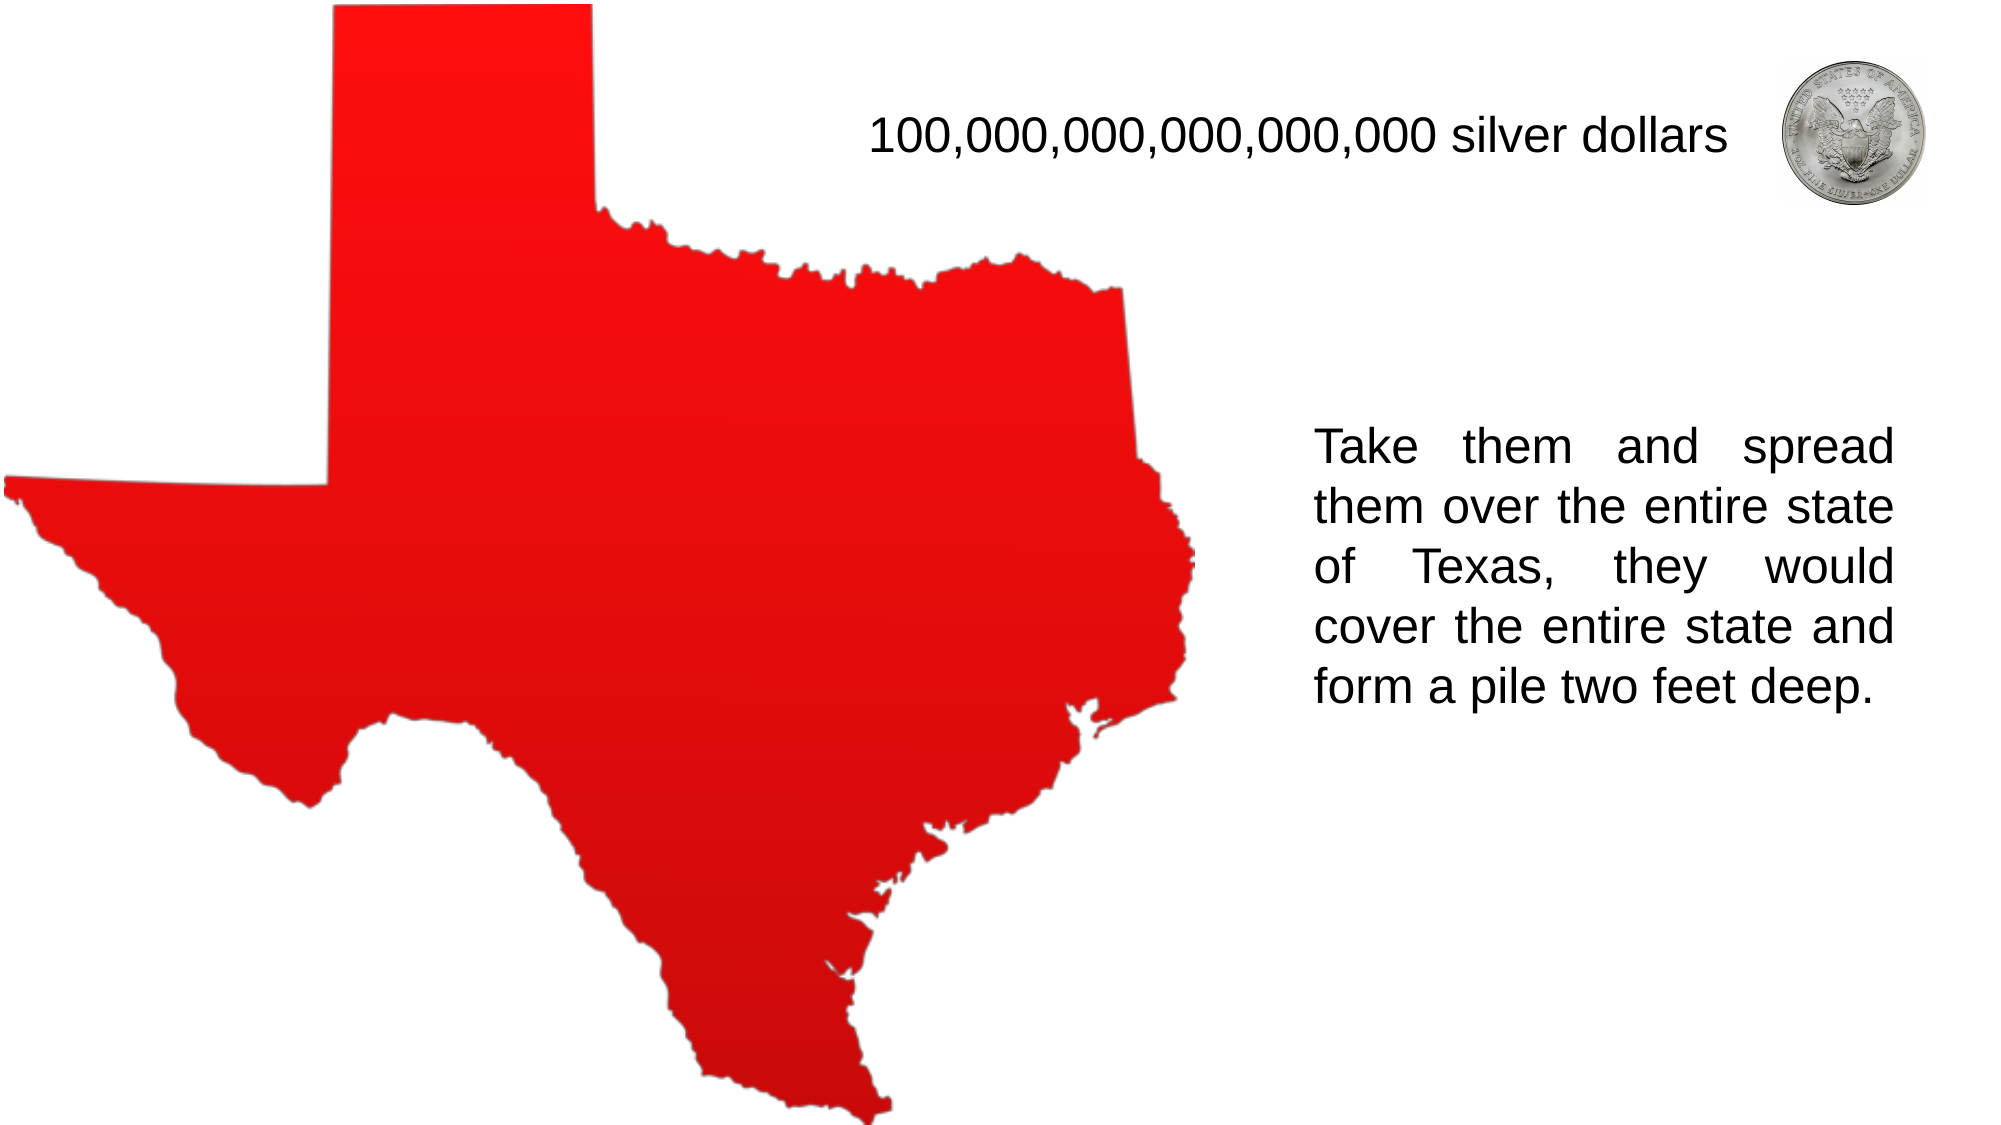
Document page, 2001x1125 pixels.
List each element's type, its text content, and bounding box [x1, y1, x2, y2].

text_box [848, 61, 1926, 205]
picture [4, 4, 1195, 1125]
text_box Take them and spread them over the entire state of Texas, they would cover the entire state and form a pile two feet deep. [1298, 405, 1911, 721]
